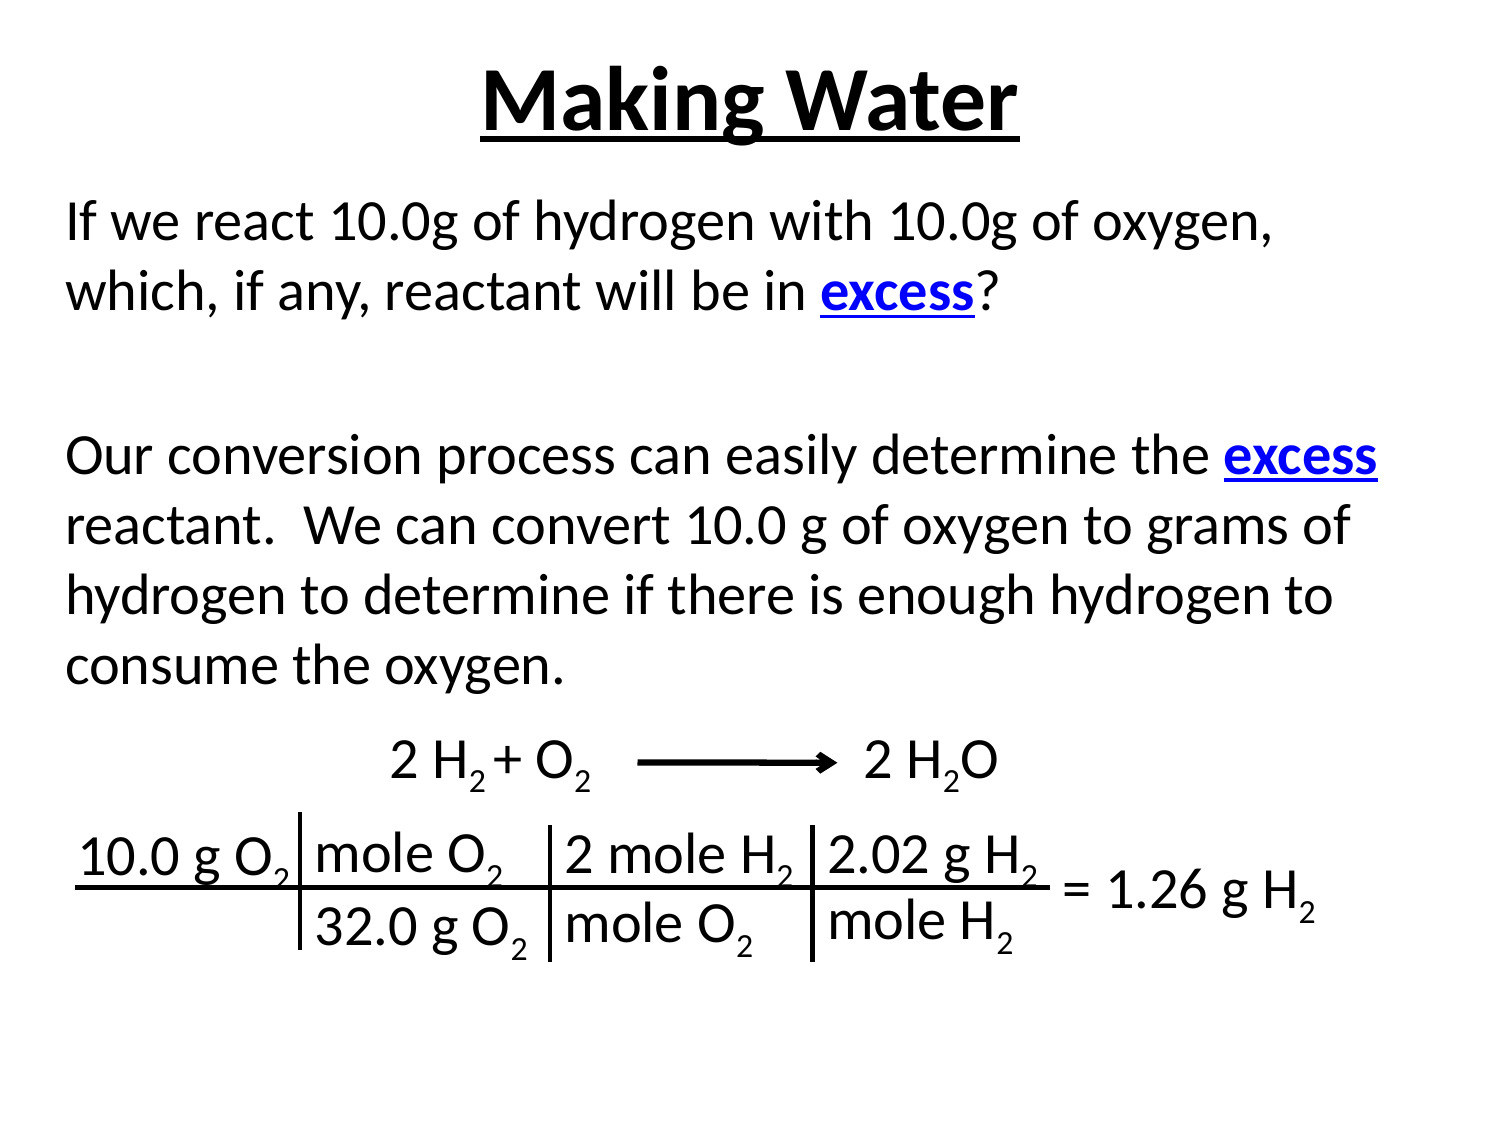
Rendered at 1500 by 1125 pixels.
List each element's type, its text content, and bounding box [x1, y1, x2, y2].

text_box mole O2 [300, 896, 482, 902]
text_box 2 H2 + O2 2 H2O [374, 712, 1200, 807]
text_box 2.02 g H2 [878, 895, 1048, 902]
text_box 2.02 g H2 [812, 807, 1063, 887]
text_box 32.0 g O2 [300, 902, 625, 975]
text_box 2 mole H2 [549, 807, 812, 886]
text_box 2 mole H2 [615, 896, 745, 902]
title Making Water [75, 0, 1425, 188]
text_box mole O2 [300, 807, 549, 886]
text_box 10.0 g O2 [62, 809, 300, 905]
list If we react 10.0g of hydrogen with 10.0g of oxygen, which, if any, reactant will be in excess? Our conversion process can easily determine the excess reactant. We can convert 10.0 g of oxygen to grams of hydrogen to determine if there is enough hydrogen to consume the oxygen. [50, 174, 1400, 813]
text_box mole O2 [549, 902, 788, 972]
text_box mole H2 [812, 902, 1150, 969]
text_box = 1.26 g H2 [1048, 842, 1411, 938]
